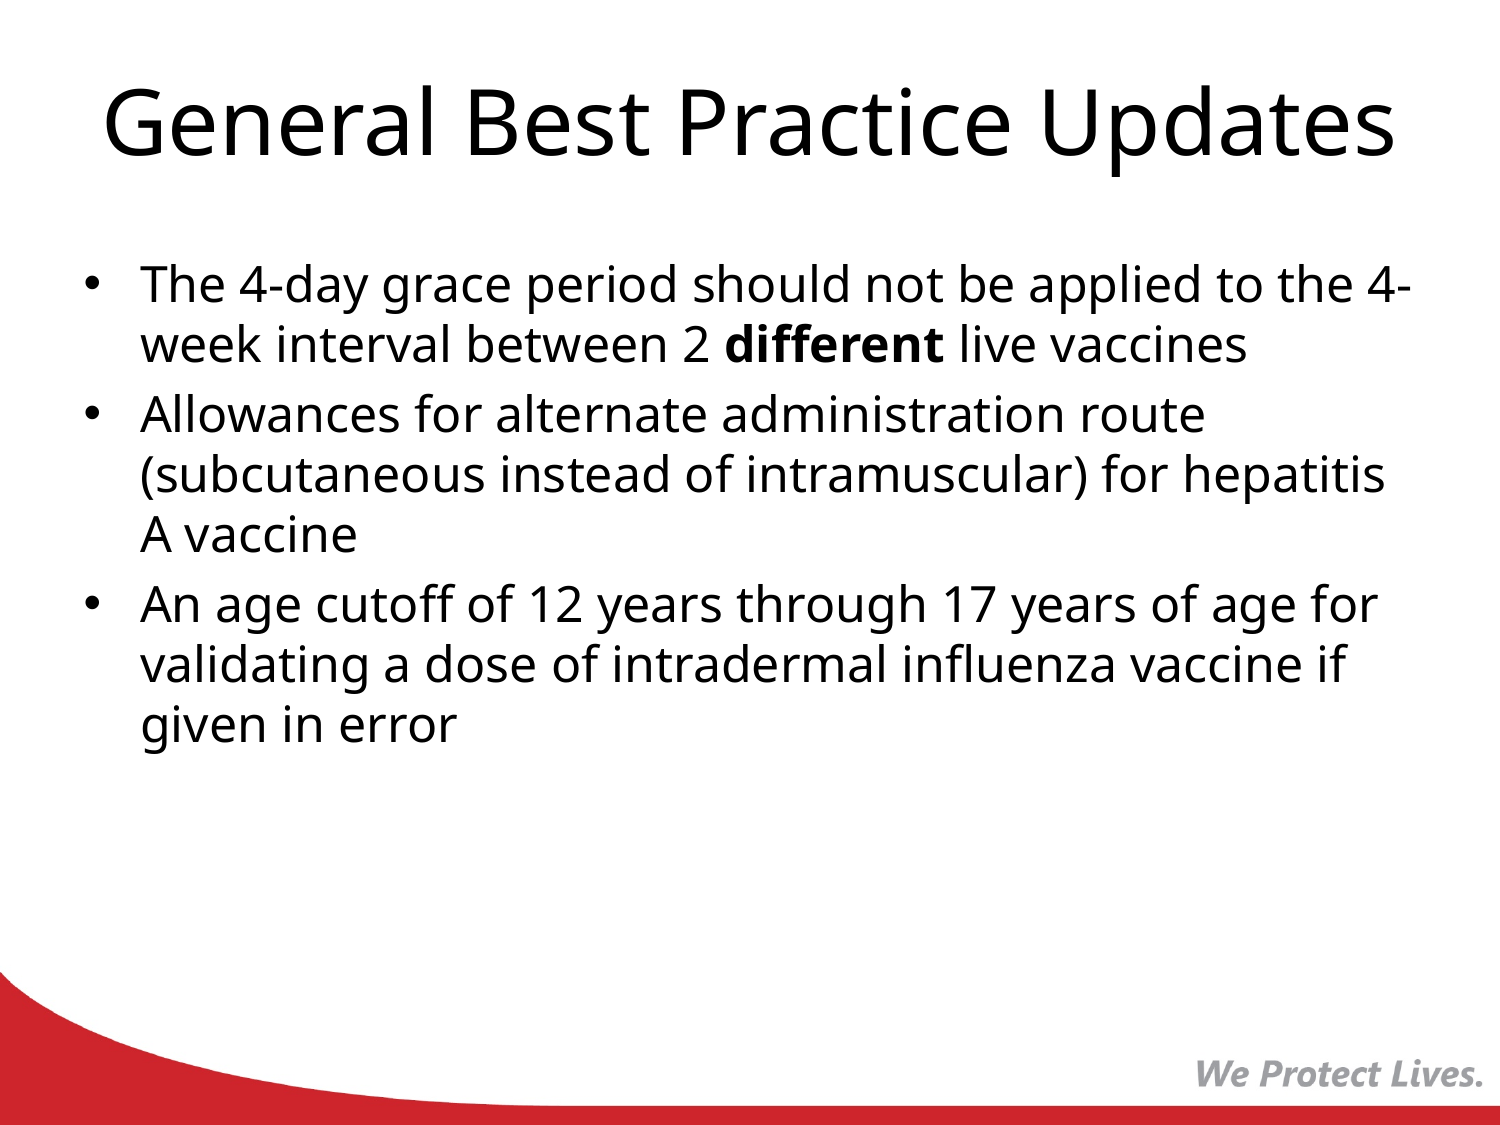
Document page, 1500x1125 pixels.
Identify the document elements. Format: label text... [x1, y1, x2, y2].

picture [0, 0, 1500, 1125]
list The 4-day grace period should not be applied to the 4-week interval between 2 different live vaccines Allowances for alternate administration route (subcutaneous instead of intramuscular) for hepatitis A vaccine An age cutoff of 12 years through 17 years of age for validating a dose of intradermal influenza vaccine if given in error [68, 245, 1432, 988]
title General Best Practice Updates [24, 37, 1475, 200]
